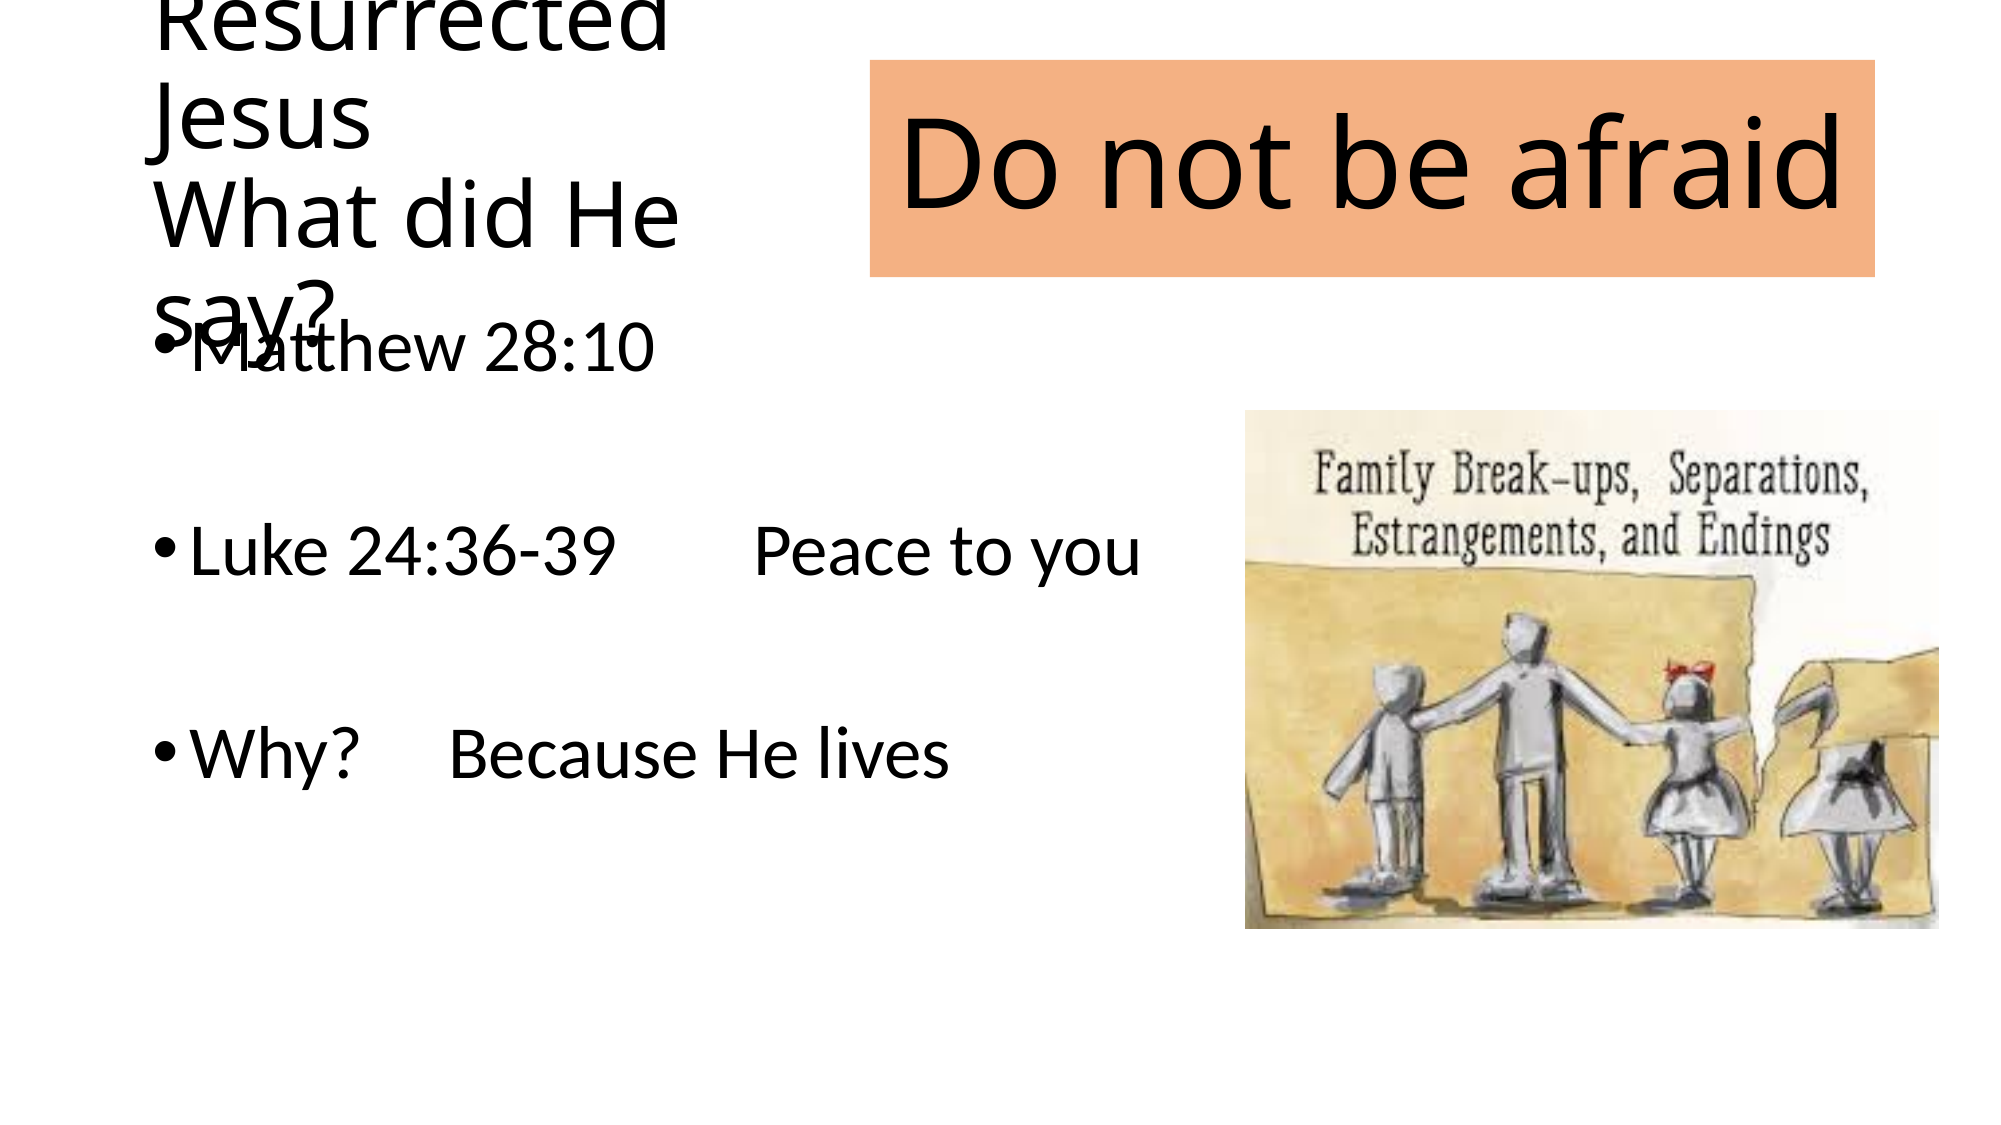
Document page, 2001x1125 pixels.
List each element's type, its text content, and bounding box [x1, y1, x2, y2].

text_box Do not be afraid [869, 59, 1875, 278]
title Resurrected Jesus What did He say? [137, 59, 856, 278]
list Matthew 28:10 Luke 24:36-39 Peace to you Why? Because He lives [137, 299, 1863, 1014]
picture [1245, 410, 1938, 929]
